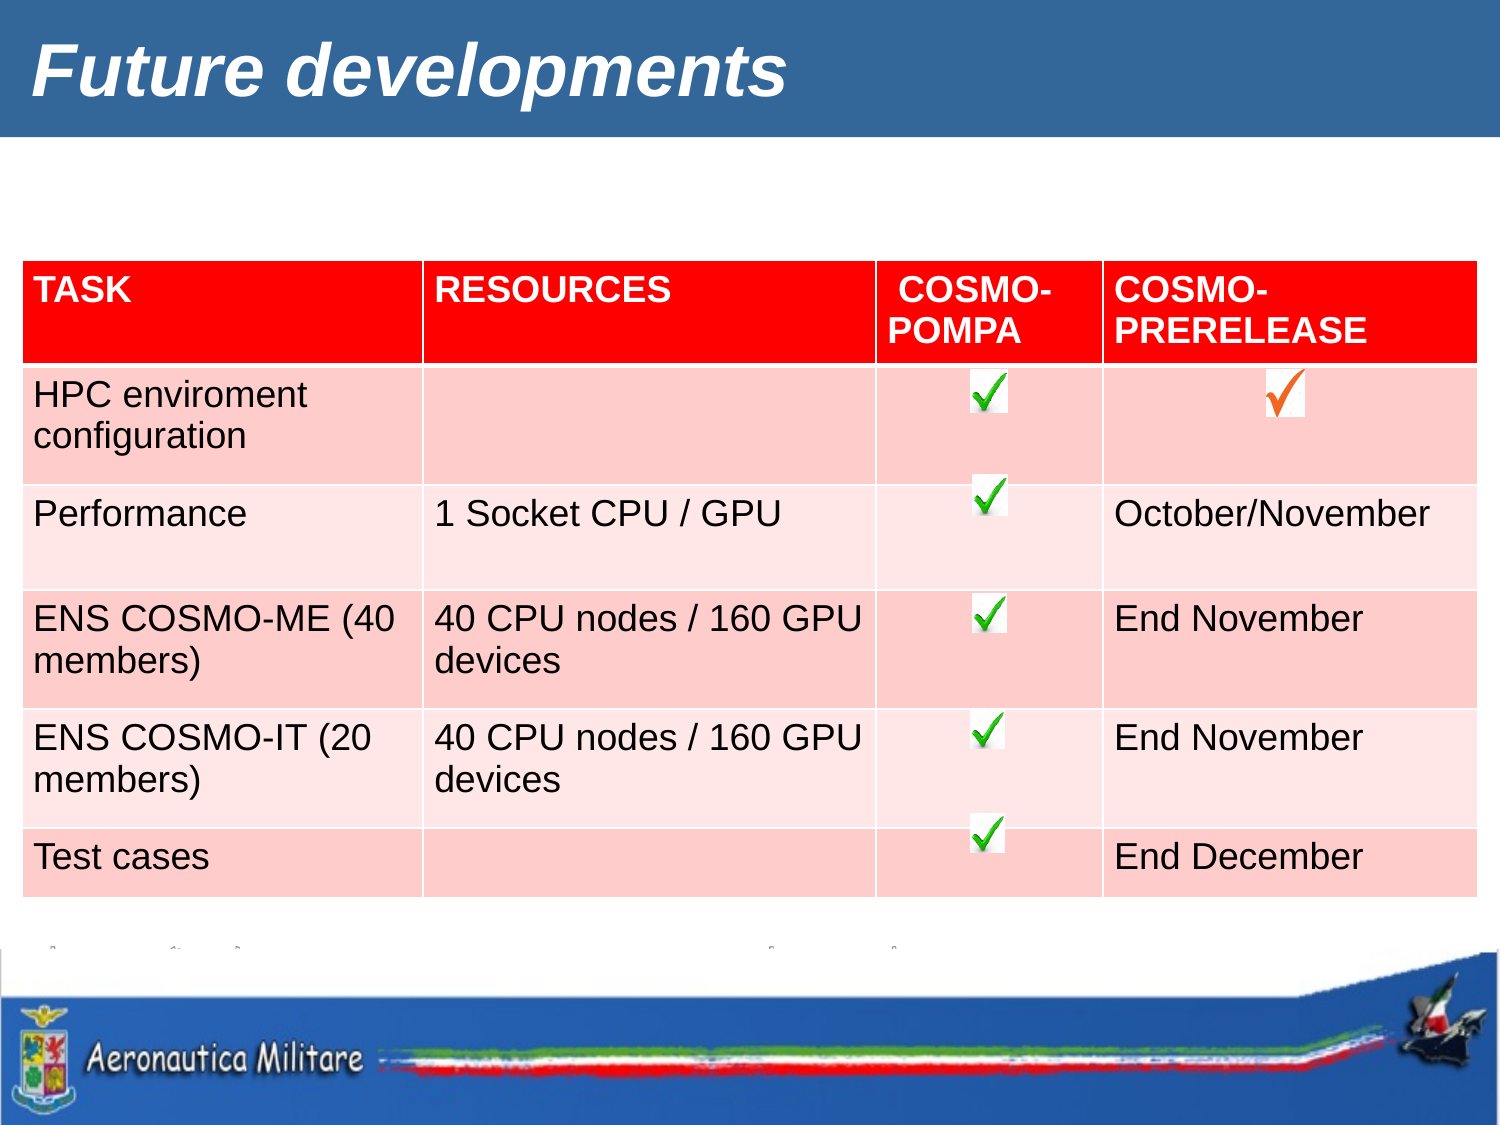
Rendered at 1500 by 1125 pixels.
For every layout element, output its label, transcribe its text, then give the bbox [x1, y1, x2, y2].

table_cell [424, 829, 875, 897]
table_cell HPC enviroment configuration [23, 368, 422, 484]
table_header COSMO-POMPA [877, 261, 1102, 363]
table_cell [877, 486, 1102, 589]
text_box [0, 0, 1500, 138]
table_cell End December [1104, 829, 1477, 897]
picture [0, 946, 1500, 1125]
table_header COSMO-PRERELEASE [1104, 261, 1477, 363]
table_cell [424, 368, 875, 484]
table_cell [877, 829, 1102, 897]
table_cell [1104, 368, 1477, 484]
table_cell Performance [23, 486, 422, 589]
picture [1266, 368, 1305, 417]
table_cell ENS COSMO-IT (20 members) [23, 710, 422, 827]
picture [972, 593, 1007, 633]
table_cell Test cases [23, 829, 422, 897]
table_cell End November [1104, 710, 1477, 827]
table_cell [877, 368, 1102, 484]
picture [970, 812, 1005, 853]
table_cell ENS COSMO-ME (40 members) [23, 591, 422, 708]
table_header TASK [23, 261, 422, 363]
picture [970, 709, 1005, 749]
table_cell 40 CPU nodes / 160 GPU devices [424, 710, 875, 827]
picture [970, 368, 1009, 413]
table_cell October/November [1104, 486, 1477, 589]
table_cell 40 CPU nodes / 160 GPU devices [424, 591, 875, 708]
picture [972, 474, 1009, 517]
table_cell 1 Socket CPU / GPU [424, 486, 875, 589]
table_cell [877, 710, 1102, 827]
table_cell [877, 591, 1102, 708]
table_cell End November [1104, 591, 1477, 708]
table_header RESOURCES [424, 261, 875, 363]
